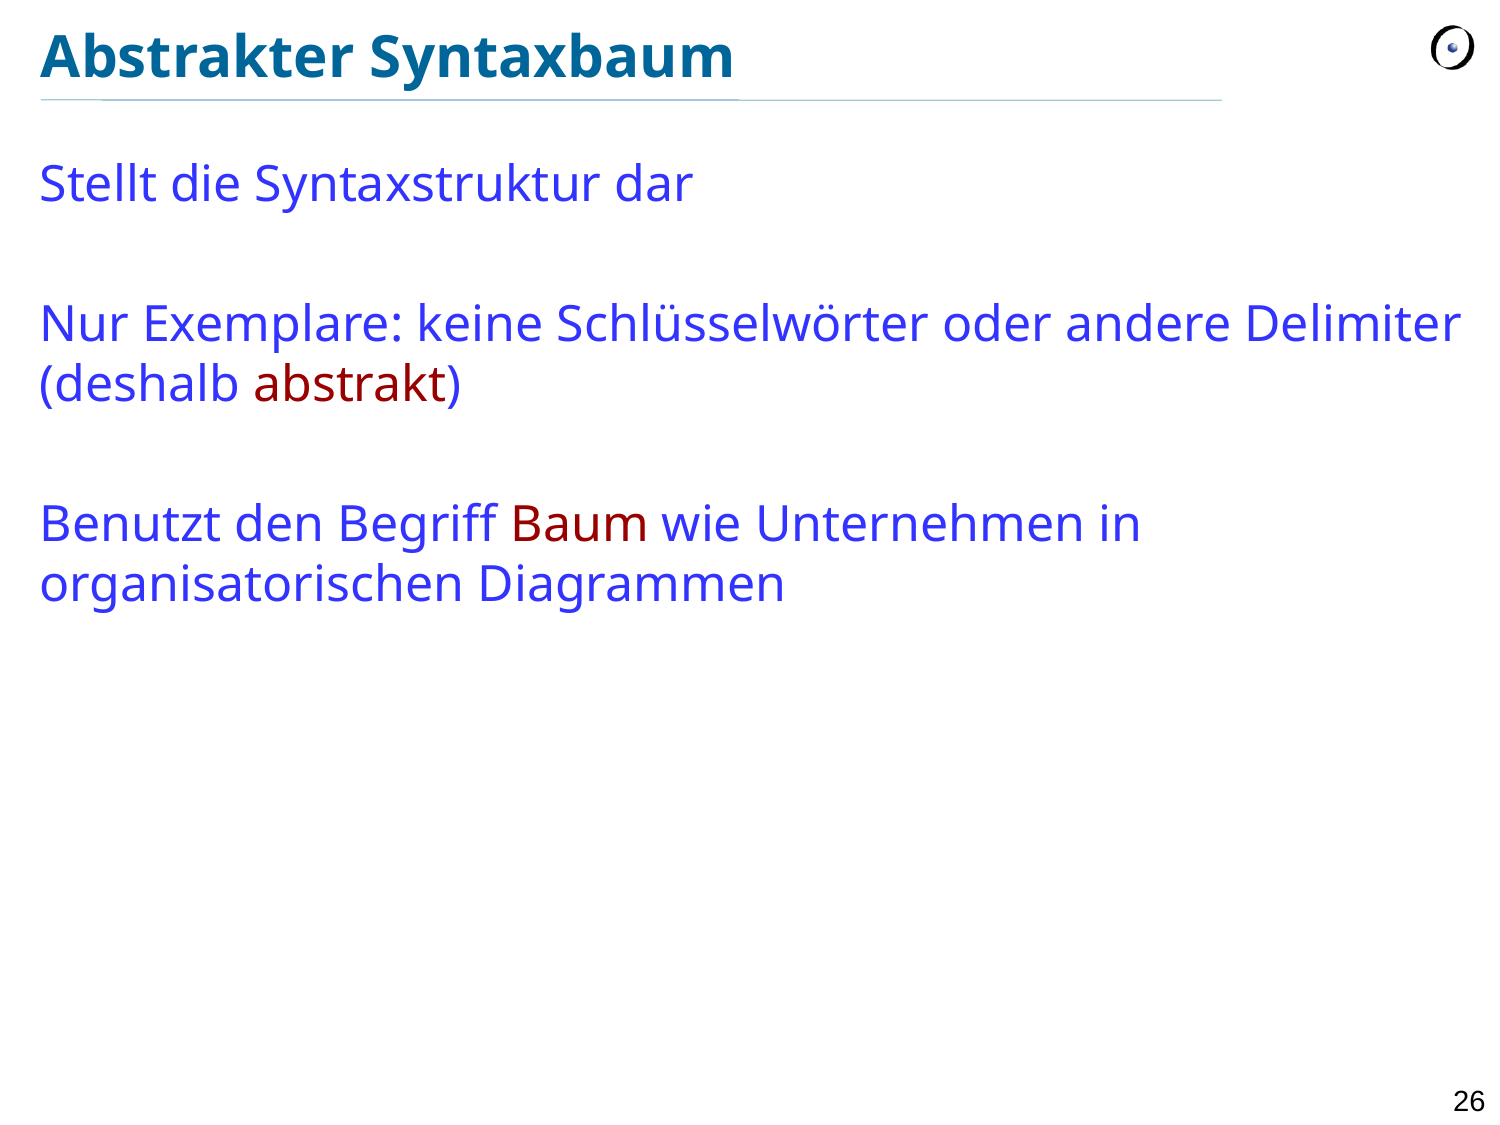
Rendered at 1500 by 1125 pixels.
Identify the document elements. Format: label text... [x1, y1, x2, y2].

list Stellt die Syntaxstruktur dar Nur Exemplare: keine Schlüsselwörter oder andere Delimiter (deshalb abstrakt) Benutzt den Begriff Baum wie Unternehmen in organisatorischen Diagrammen [24, 143, 1480, 1071]
picture [1429, 20, 1476, 72]
title Abstrakter Syntaxbaum [40, 18, 1344, 91]
